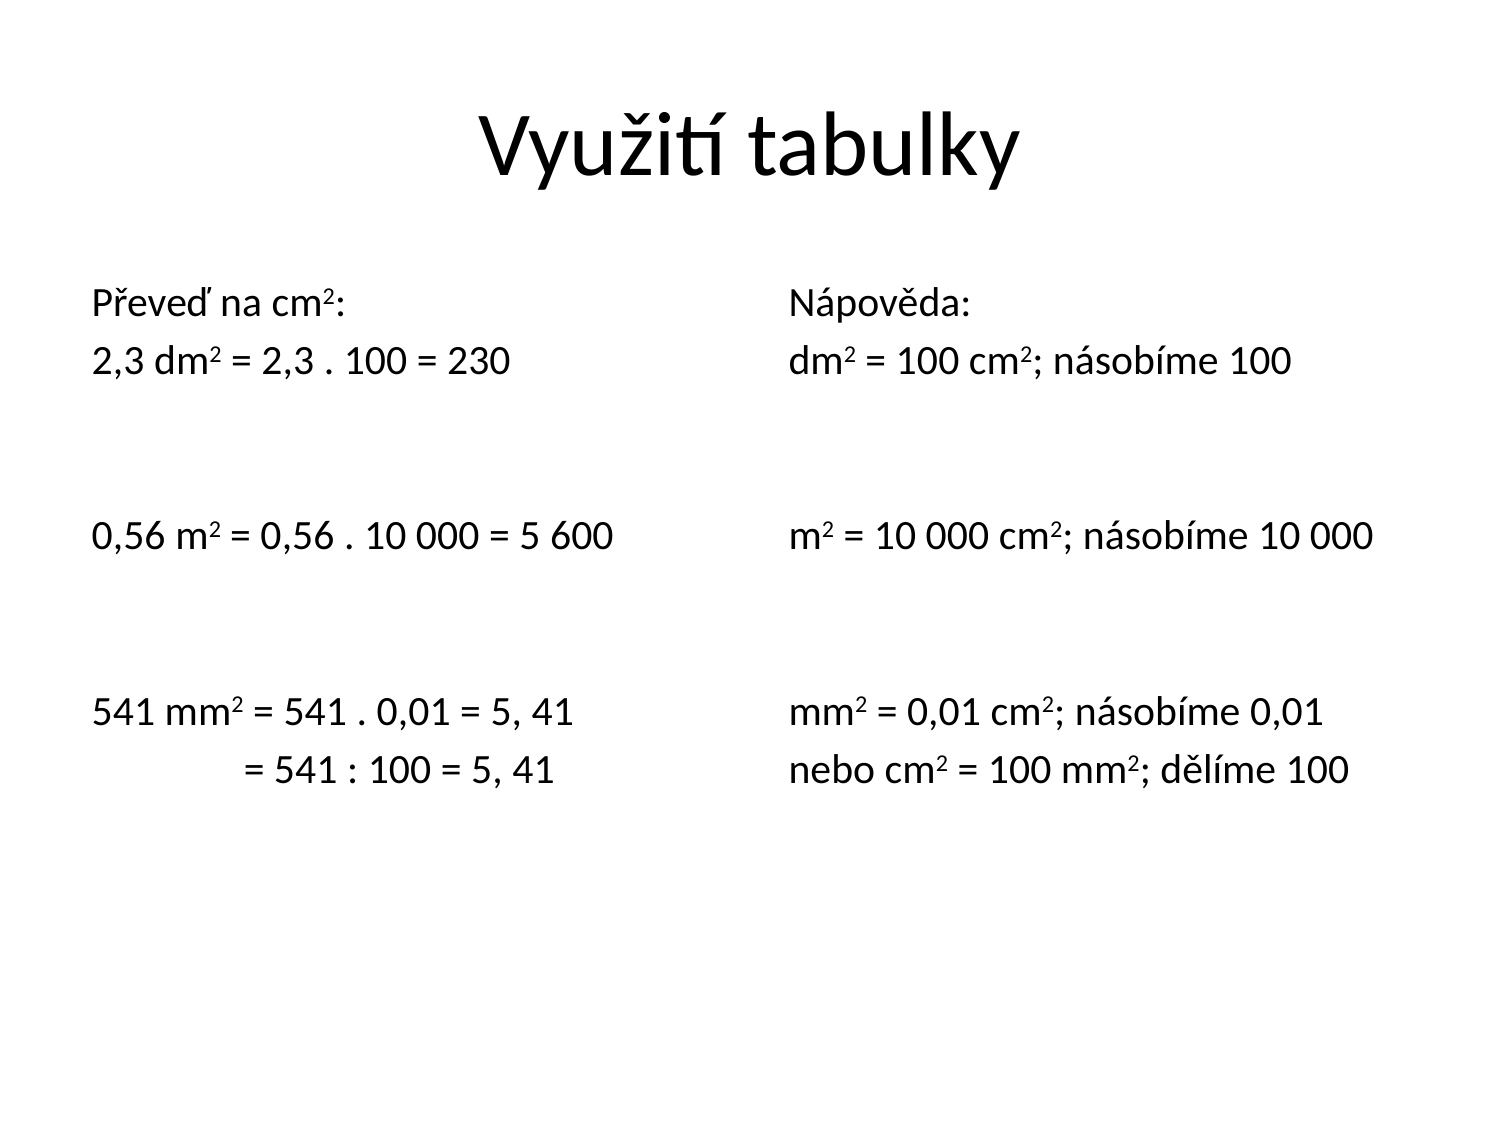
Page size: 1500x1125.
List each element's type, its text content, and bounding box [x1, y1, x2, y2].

list Převeď na cm2: 2,3 dm2 = 2,3 . 100 = 230 0,56 m2 = 0,56 . 10 000 = 5 600 541 mm2 = 541 . 0,01 = 5, 41 = 541 : 100 = 5, 41 [76, 267, 773, 1010]
title Využití tabulky [75, 45, 1425, 233]
list Nápověda: dm2 = 100 cm2; násobíme 100 m2 = 10 000 cm2; násobíme 10 000 mm2 = 0,01 cm2; násobíme 0,01 nebo cm2 = 100 mm2; dělíme 100 [773, 267, 1447, 1010]
